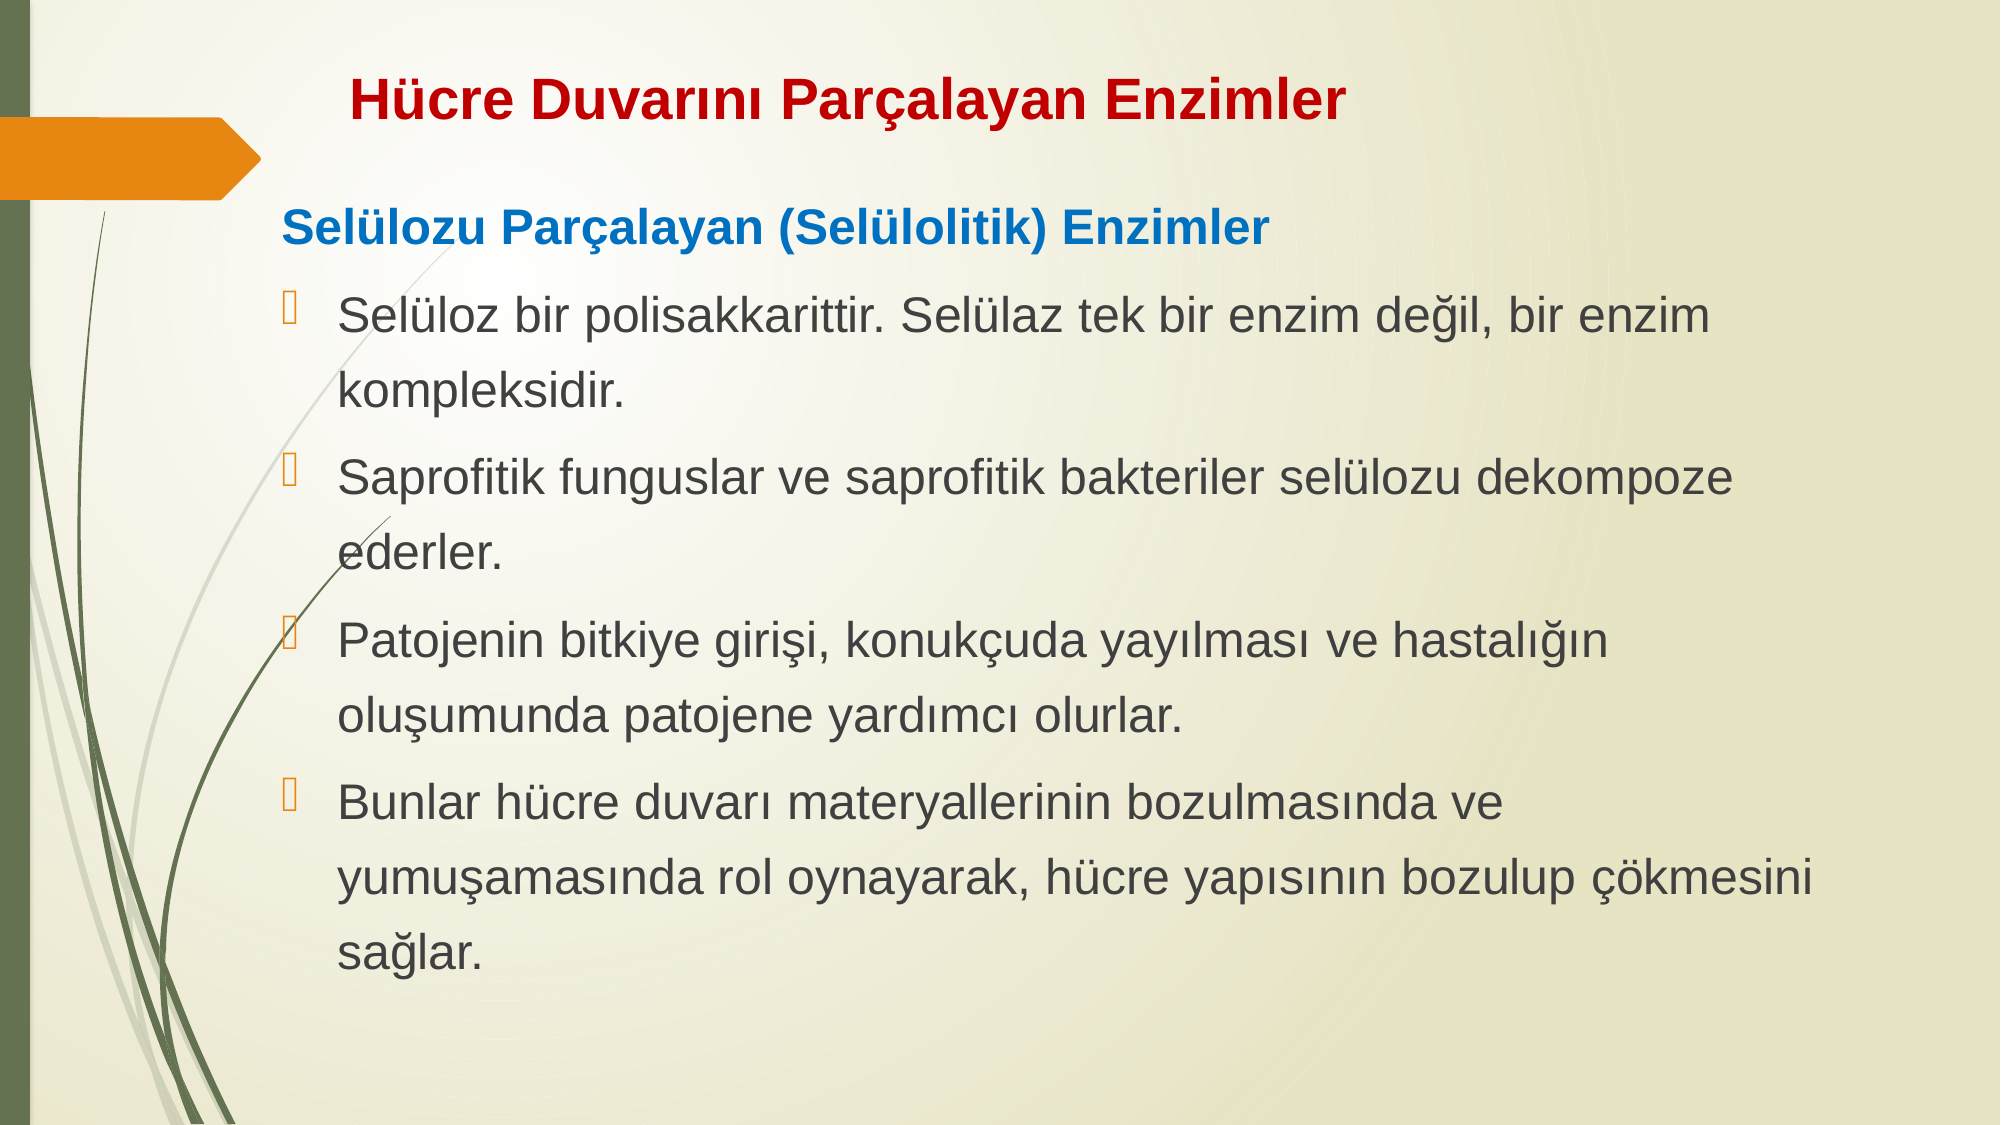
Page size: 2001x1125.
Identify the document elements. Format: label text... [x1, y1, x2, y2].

list Selülozu Parçalayan (Selülolitik) Enzimler Selüloz bir polisakkarittir. Selülaz tek bir enzim değil, bir enzim kompleksidir. Saprofitik funguslar ve saprofitik bakteriler selülozu dekompoze ederler. Patojenin bitkiye girişi, konukçuda yayılması ve hastalığın oluşumunda patojene yardımcı olurlar. Bunlar hücre duvarı materyallerinin bozulmasında ve yumuşamasında rol oynayarak, hücre yapısının bozulup çökmesini sağlar. [266, 187, 1860, 1017]
title Hücre Duvarını Parçalayan Enzimler [334, 53, 1938, 153]
